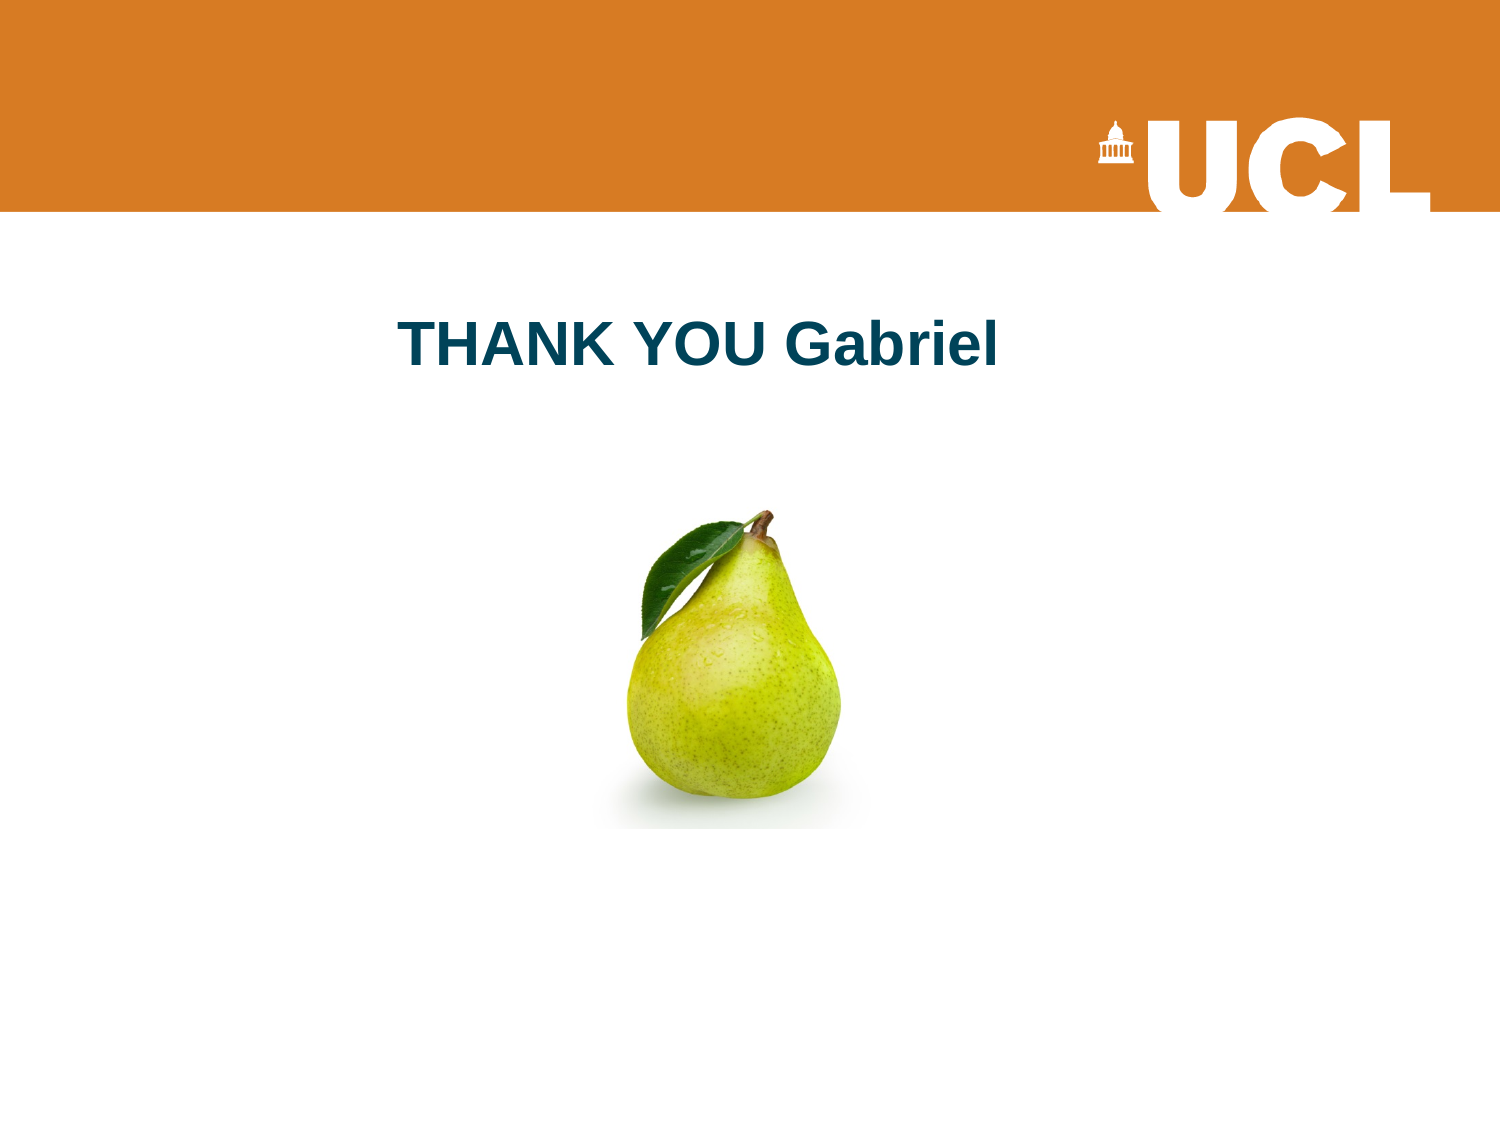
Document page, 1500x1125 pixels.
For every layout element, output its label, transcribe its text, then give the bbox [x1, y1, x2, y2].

picture [0, 0, 1500, 212]
picture [560, 479, 905, 829]
title THANK YOU Gabriel [2, 219, 1396, 445]
